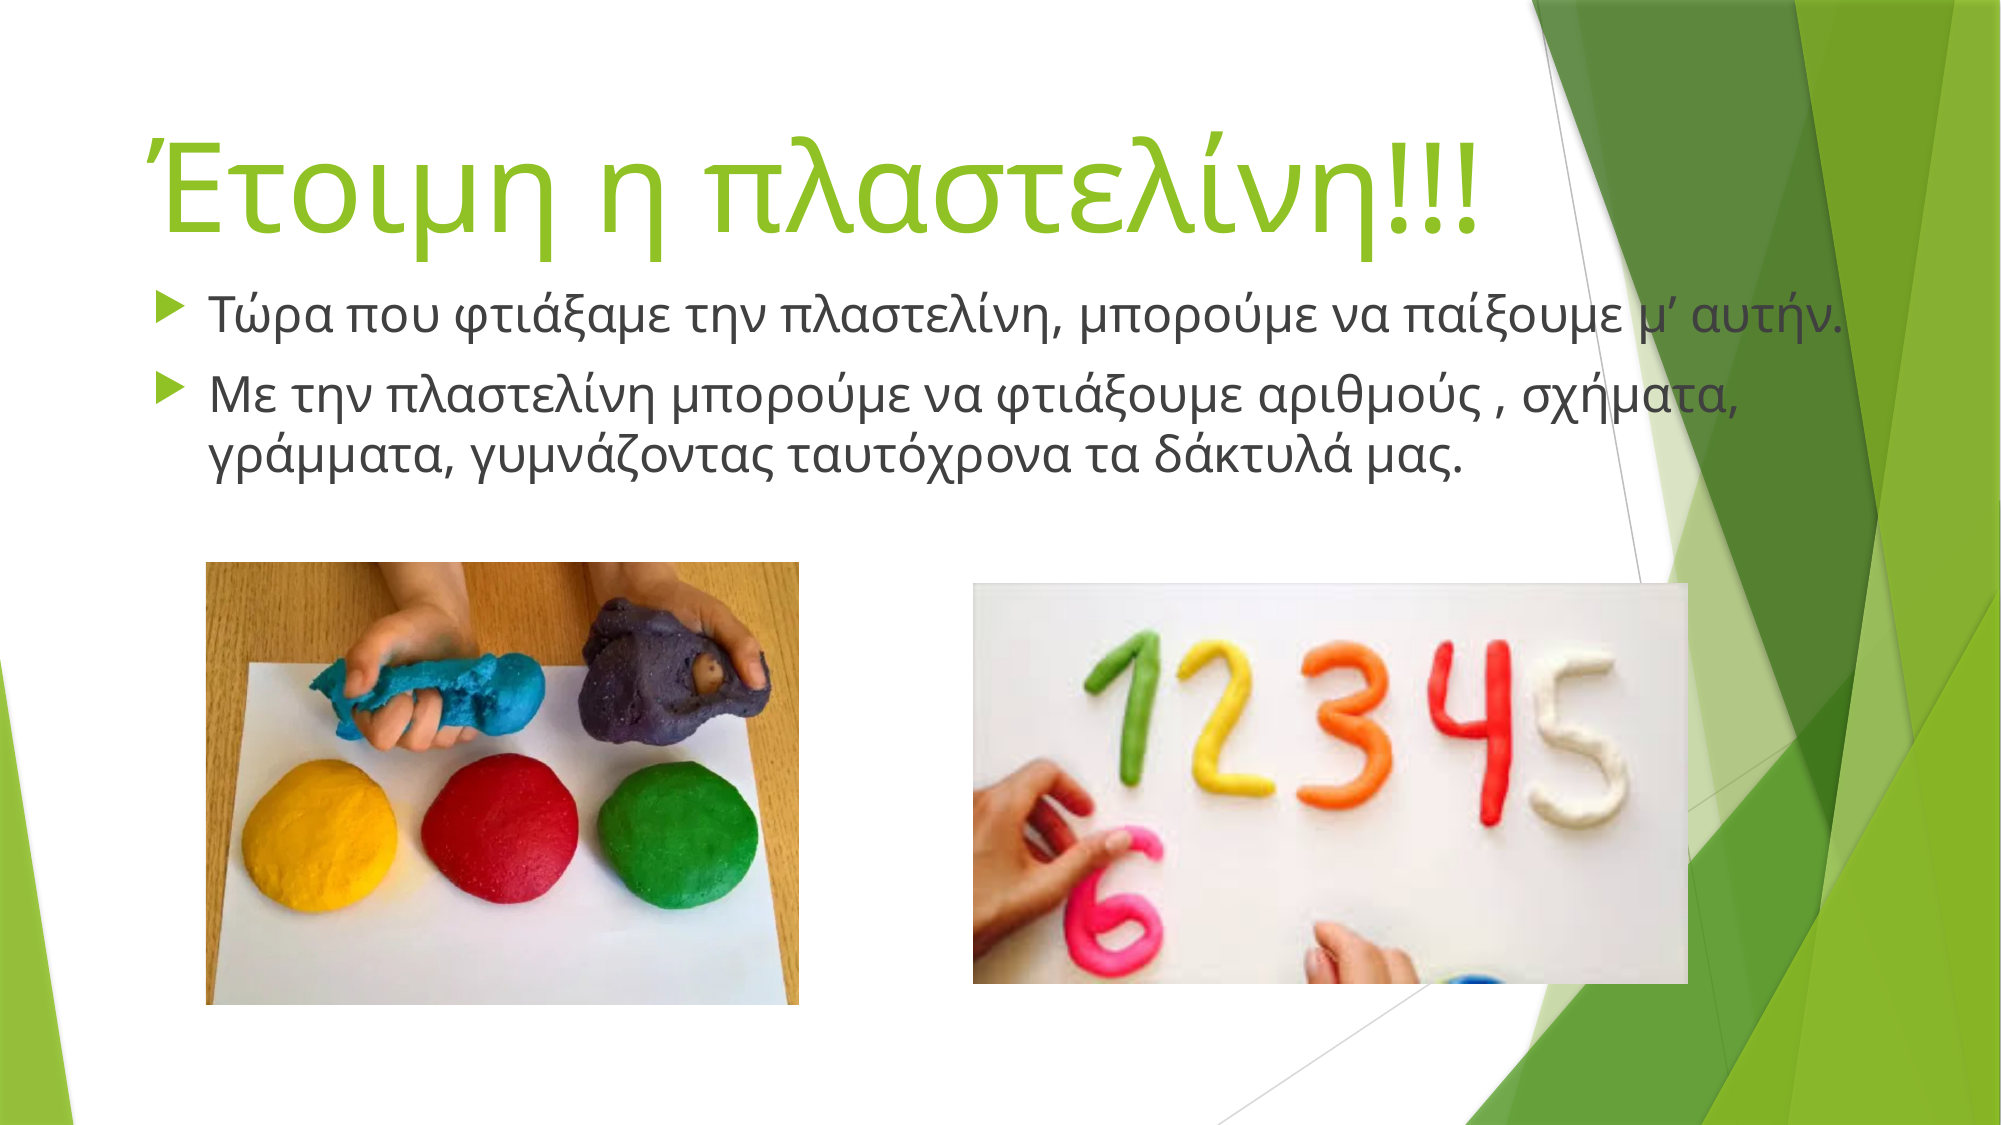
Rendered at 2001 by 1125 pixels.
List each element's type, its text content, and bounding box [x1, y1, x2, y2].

picture [205, 561, 800, 1005]
picture [973, 582, 1689, 984]
list Τώρα που φτιάξαμε την πλαστελίνη, μπορούμε να παίξουμε μ’ αυτήν. Με την πλαστελίνη μπορούμε να φτιάξουμε αριθμούς , σχήματα, γράμματα, γυμνάζοντας ταυτόχρονα τα δάκτυλά μας. [137, 274, 1863, 1064]
title Έτοιμη η πλαστελίνη!!! [111, 99, 1522, 317]
